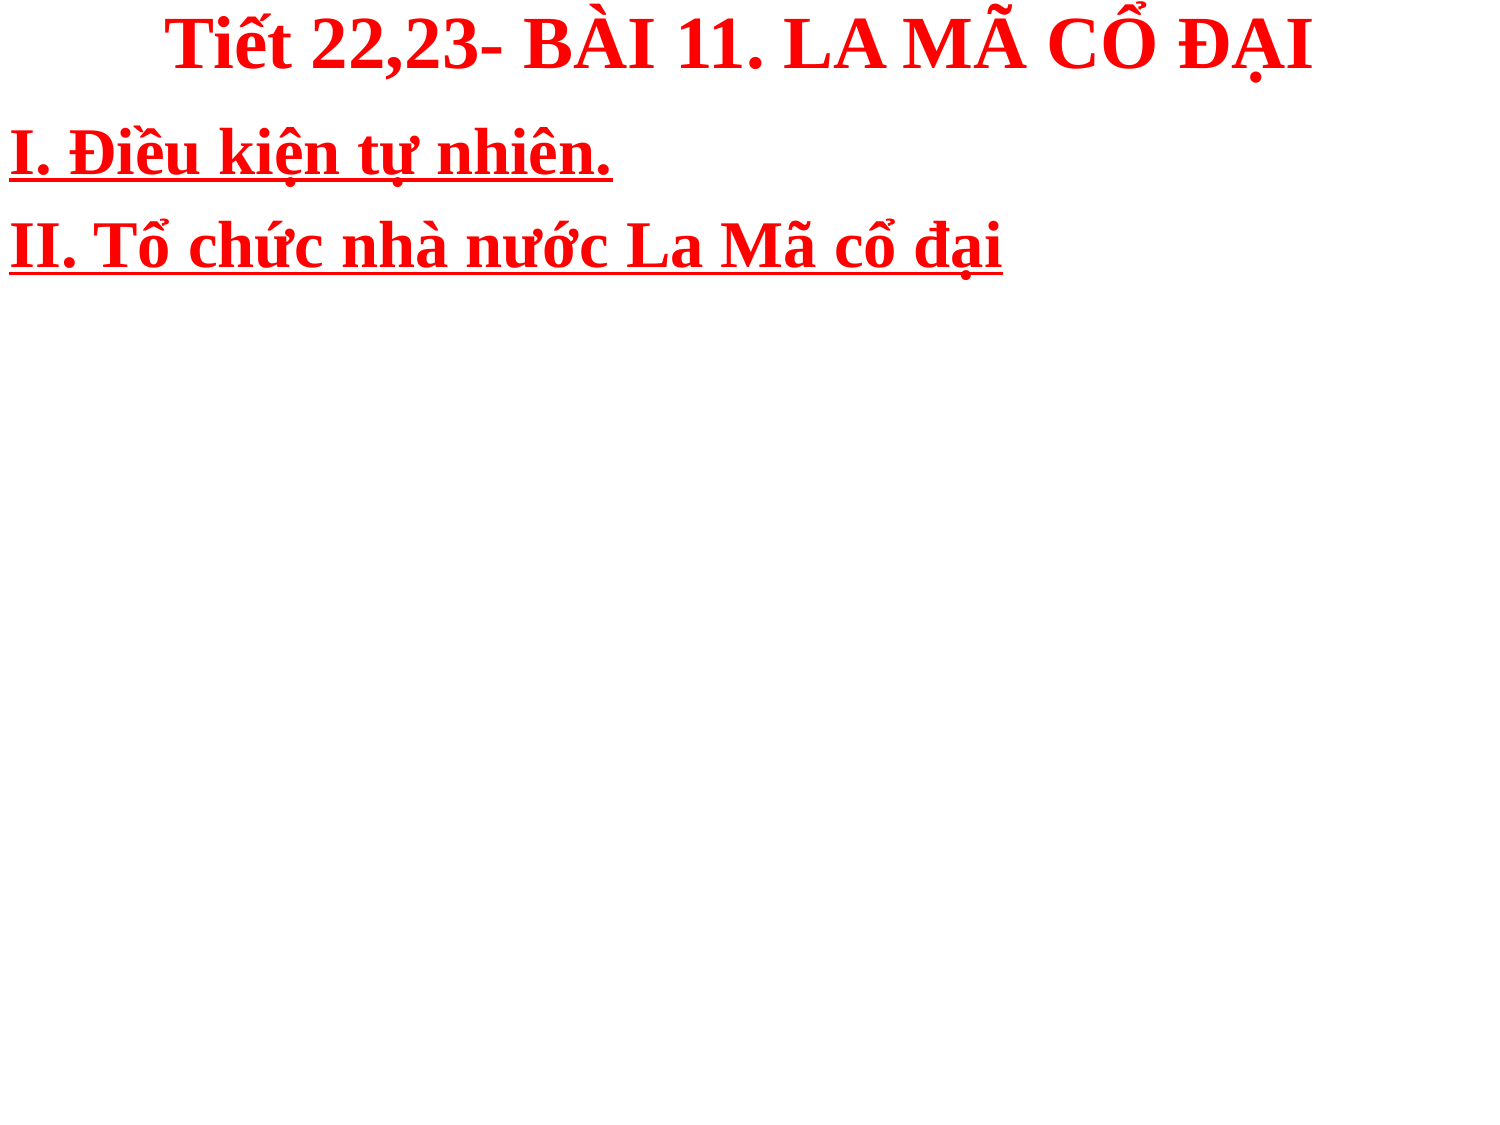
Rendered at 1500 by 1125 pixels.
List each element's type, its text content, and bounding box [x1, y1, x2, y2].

title Tiết 22,23- BÀI 11. LA MÃ CỔ ĐẠI [0, 0, 1499, 88]
list I. Điều kiện tự nhiên. II. Tổ chức nhà nước La Mã cổ đại [0, 99, 1500, 1000]
